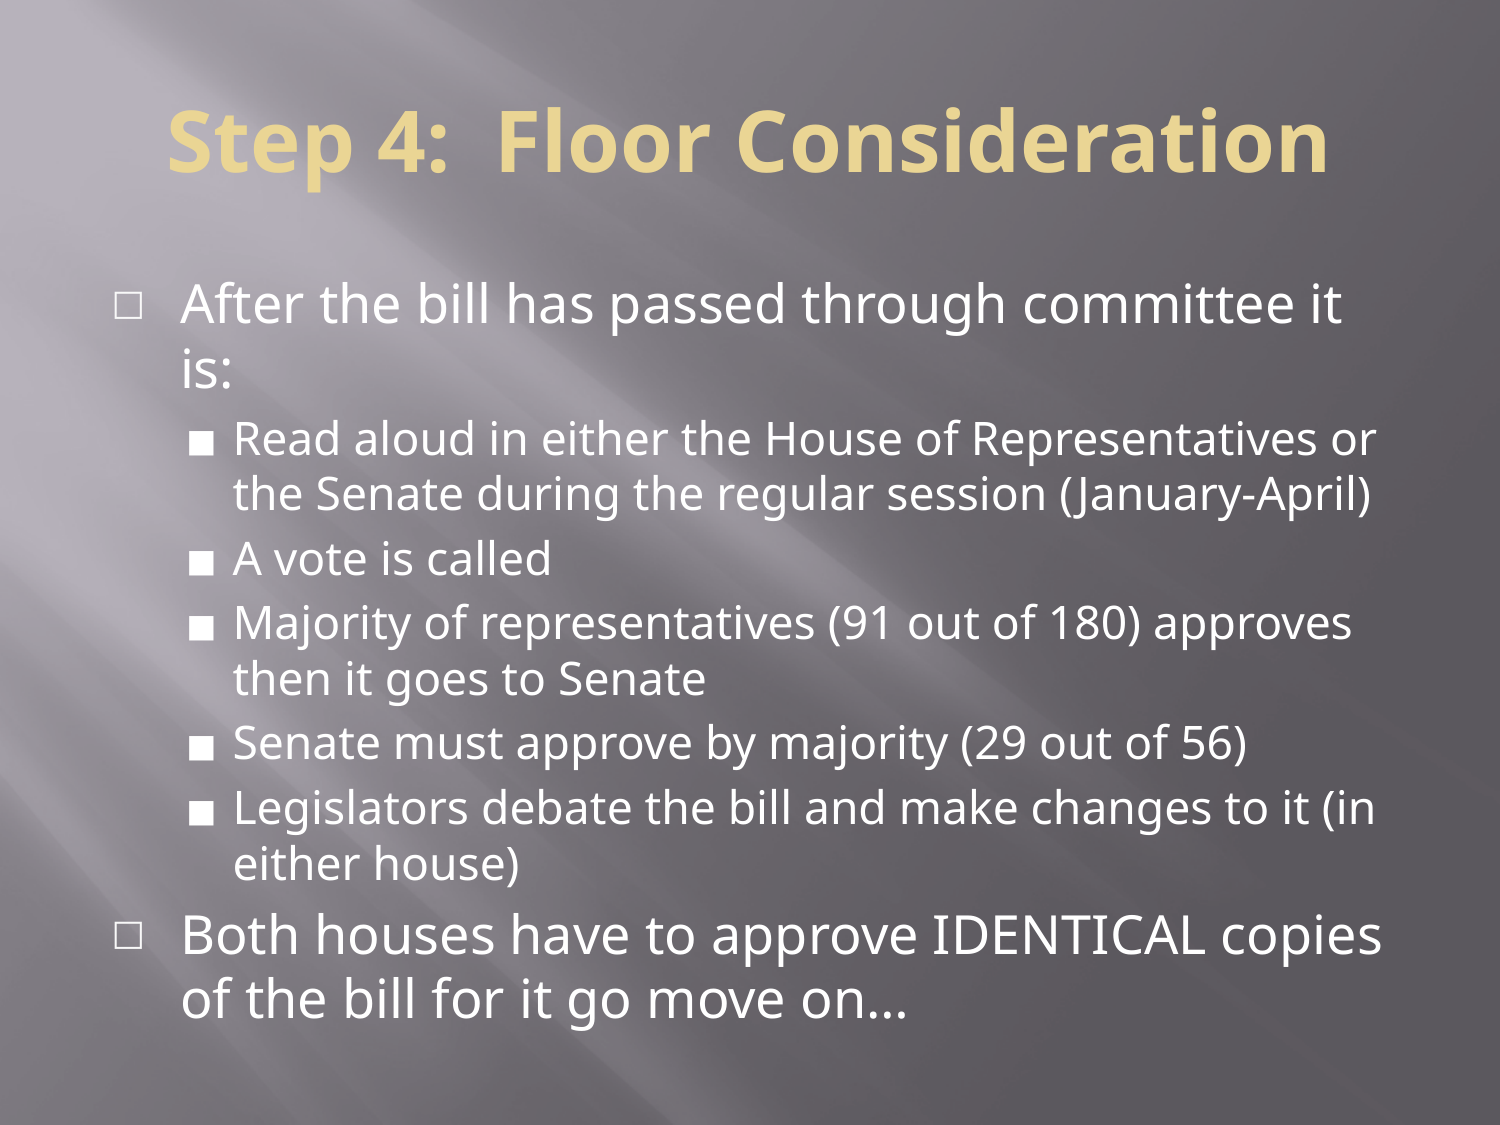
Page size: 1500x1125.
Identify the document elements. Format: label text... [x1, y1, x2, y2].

list After the bill has passed through committee it is: Read aloud in either the House of Representatives or the Senate during the regular session (January-April) A vote is called Majority of representatives (91 out of 180) approves then it goes to Senate Senate must approve by majority (29 out of 56) Legislators debate the bill and make changes to it (in either house) Both houses have to approve IDENTICAL copies of the bill for it go move on… [75, 262, 1425, 1035]
picture [0, 0, 1500, 1125]
title Step 4: Floor Consideration [75, 45, 1425, 233]
